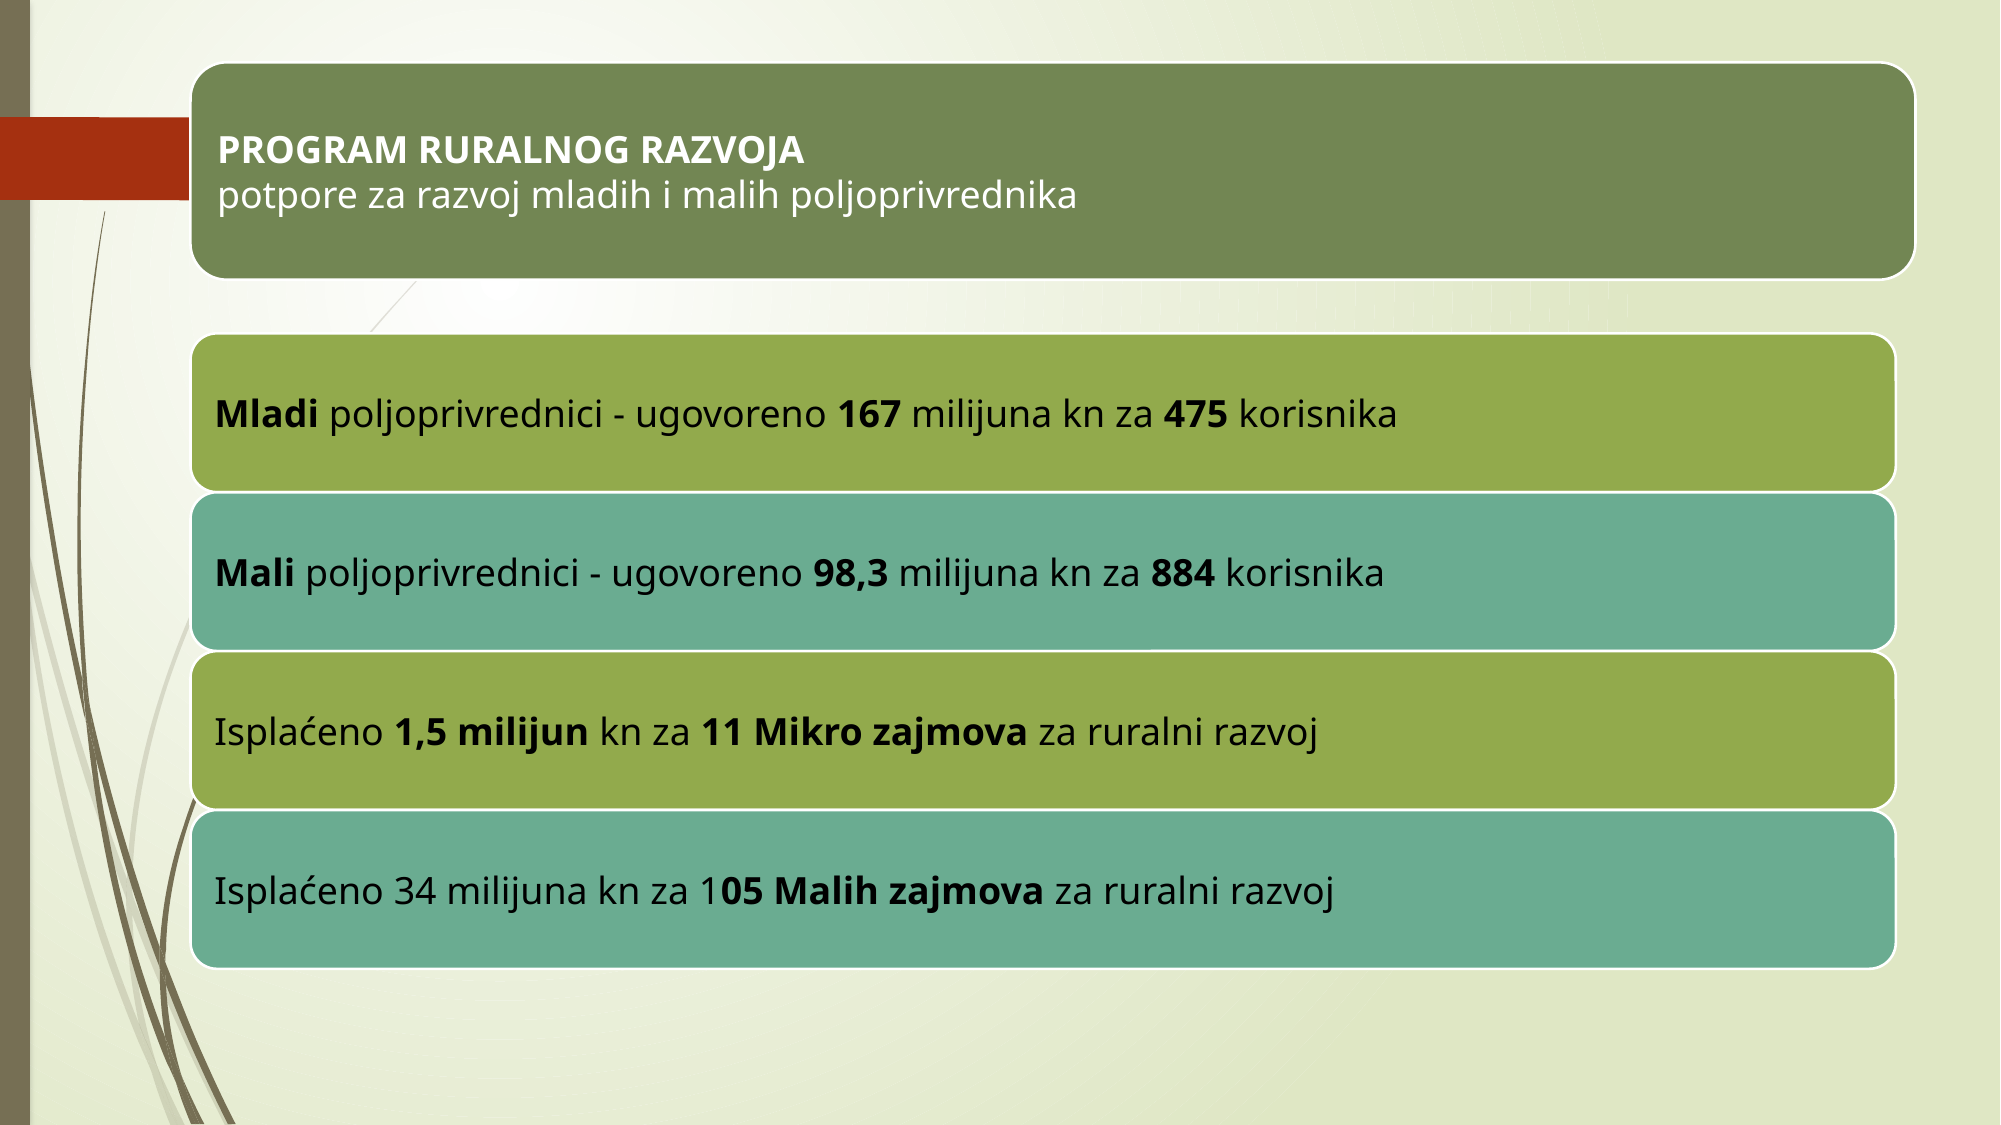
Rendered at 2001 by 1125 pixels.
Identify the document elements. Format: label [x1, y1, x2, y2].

text_box [190, 62, 1916, 280]
list [190, 333, 1897, 970]
